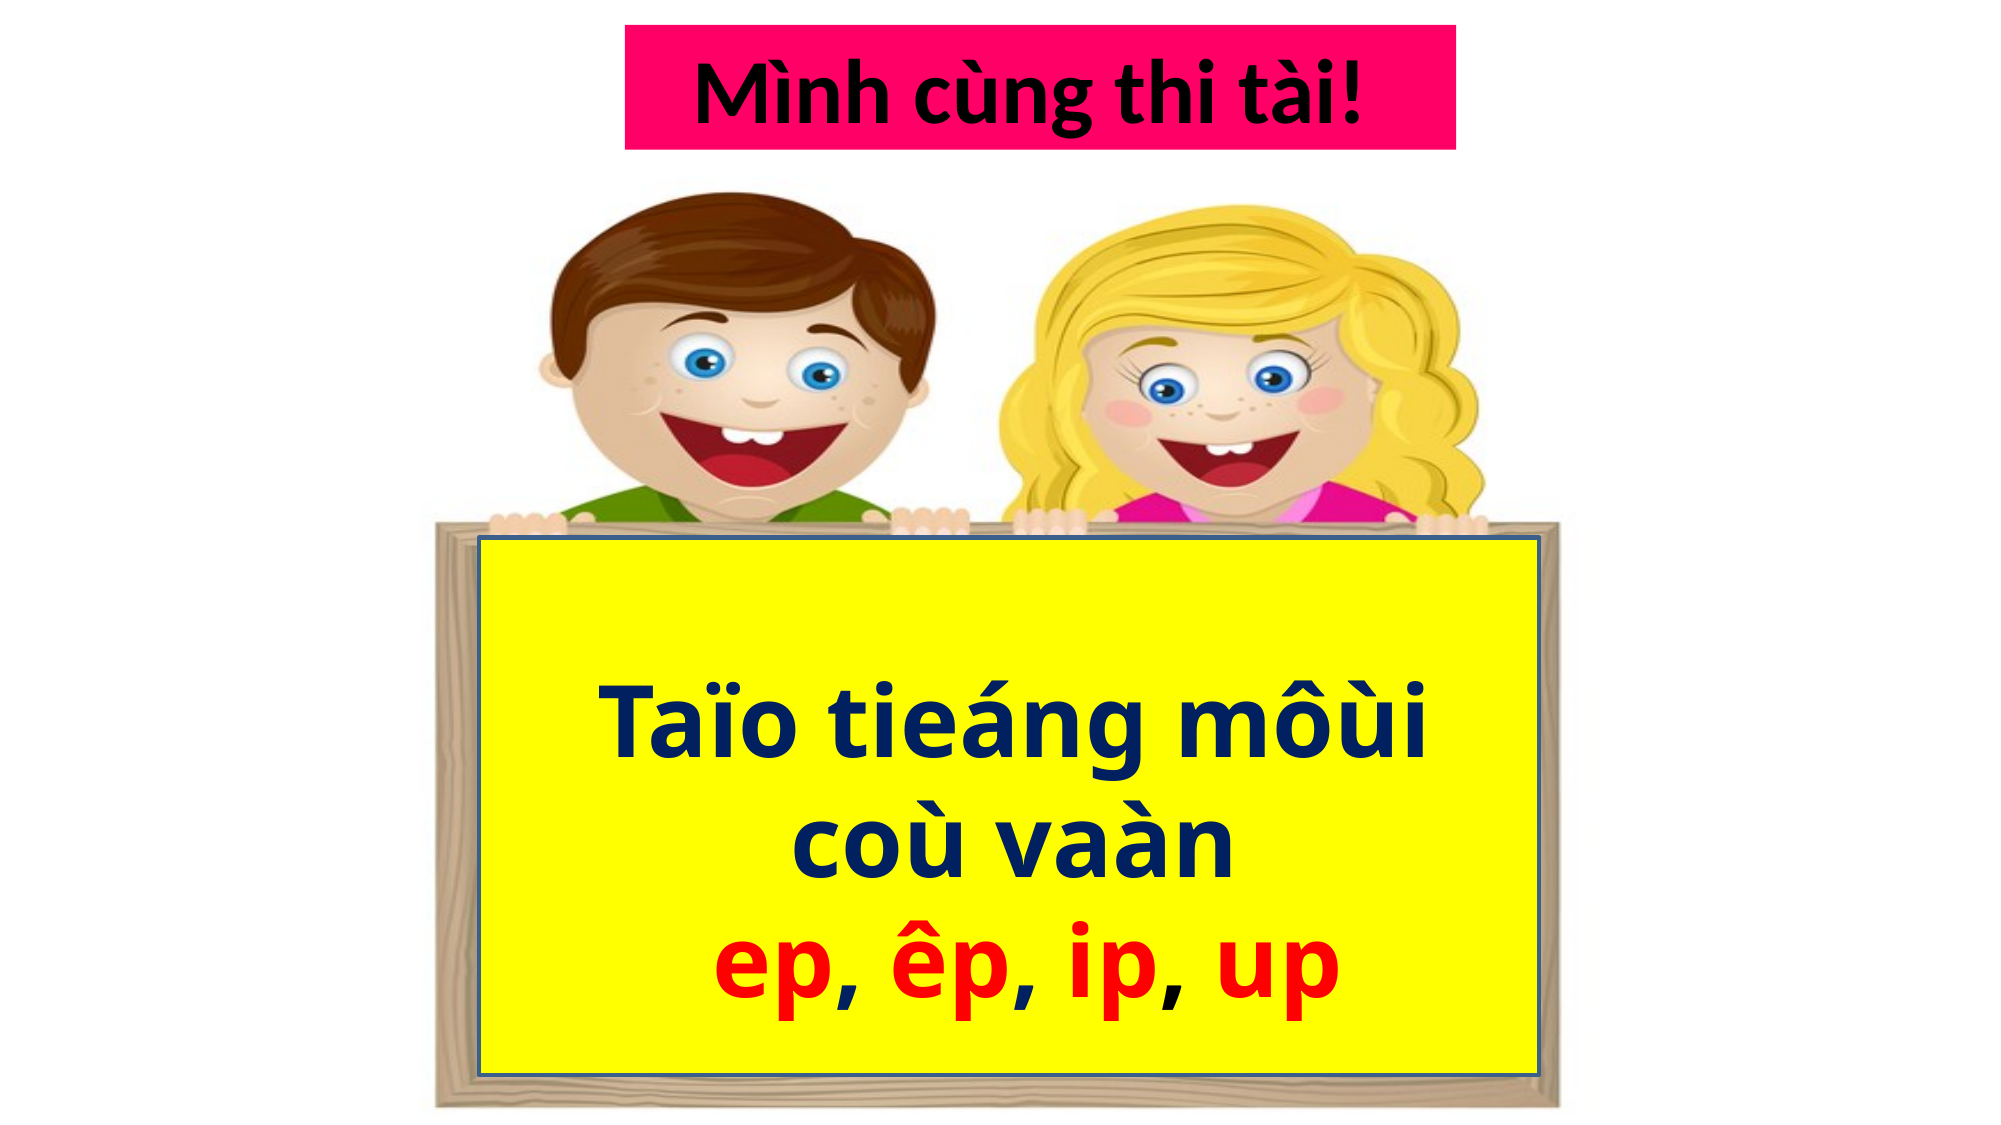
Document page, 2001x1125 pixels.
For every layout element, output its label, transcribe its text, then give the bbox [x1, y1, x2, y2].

text_box Mình cùng thi tài! [624, 24, 1457, 149]
picture [312, 150, 1688, 1125]
